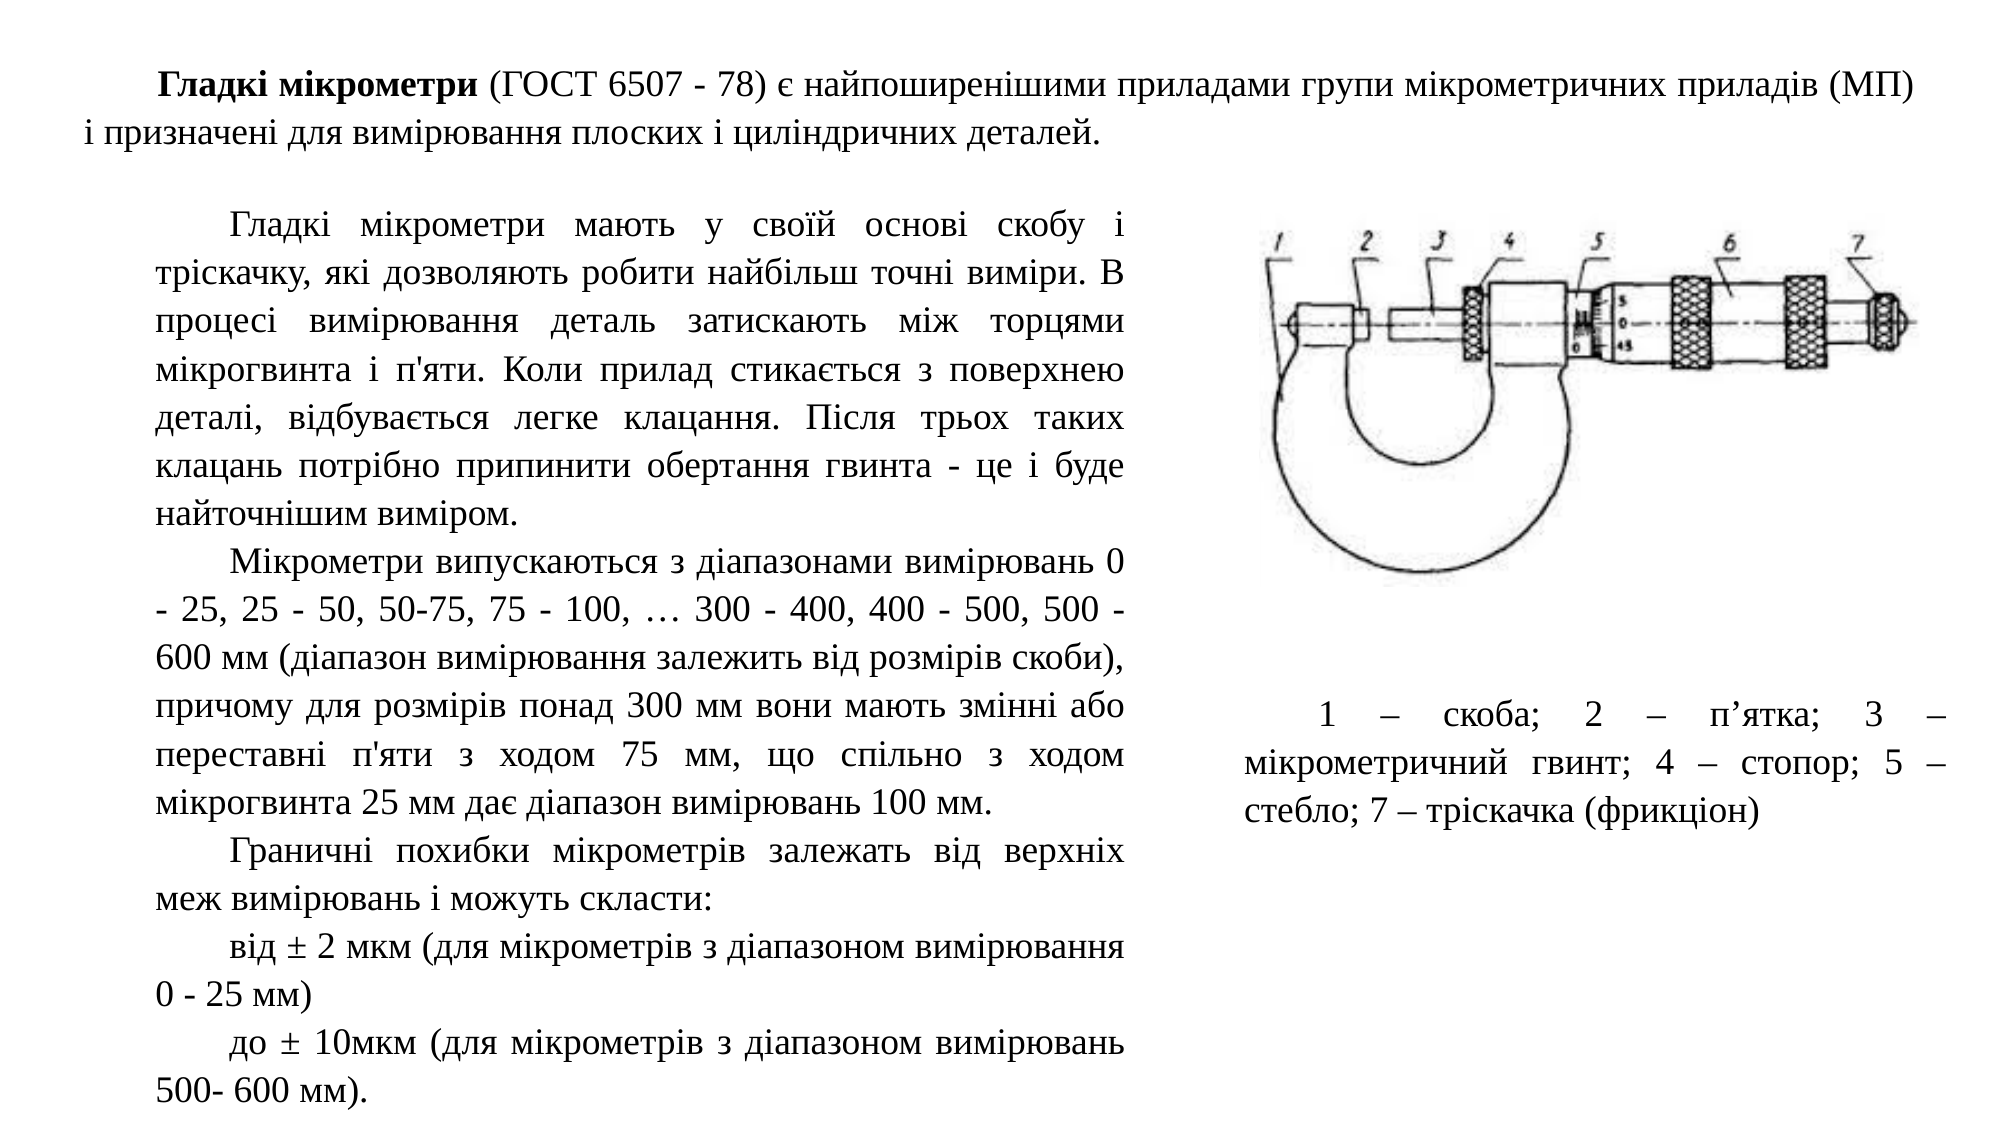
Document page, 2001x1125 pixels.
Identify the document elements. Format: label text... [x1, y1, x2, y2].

picture [1259, 213, 1931, 587]
text_box Гладкі мікрометри мають у своїй основі скобу і тріскачку, які дозволяють робити найбільш точні виміри. В процесі вимірювання деталь затискають між торцями мікрогвинта і п'яти. Коли прилад стикається з поверхнею деталі, відбувається легке клацання. Після трьох таких клацань потрібно припинити обертання гвинта - це і буде найточнішим виміром. Мікрометри випускаються з діапазонами вимірювань 0 - 25, 25 - 50, 50-75, 75 - 100, … 300 - 400, 400 - 500, 500 - 600 мм (діапазон вимірювання залежить від розмірів скоби), причому для розмірів понад 300 мм вони мають змінні або переставні п'яти з ходом 75 мм, що спільно з ходом мікрогвинта 25 мм дає діапазон вимірювань 100 мм. Граничні похибки мікрометрів залежать від верхніх меж вимірювань і можуть скласти: від ± 2 мкм (для мікрометрів з діапазоном вимірювання 0 - 25 мм) до ± 10мкм (для мікрометрів з діапазоном вимірювань 500- 600 мм). [140, 188, 1141, 1118]
text_box Гладкі мікрометри (ГОСТ 6507 - 78) є найпоширенішими приладами групи мікрометричних приладів (МП) і призначені для вимірювання плоских і циліндричних деталей. [69, 48, 1931, 160]
text_box 1 – скоба; 2 – п’ятка; 3 – мікрометричний гвинт; 4 – стопор; 5 – стебло; 7 – тріскачка (фрикціон) [1229, 677, 1962, 838]
